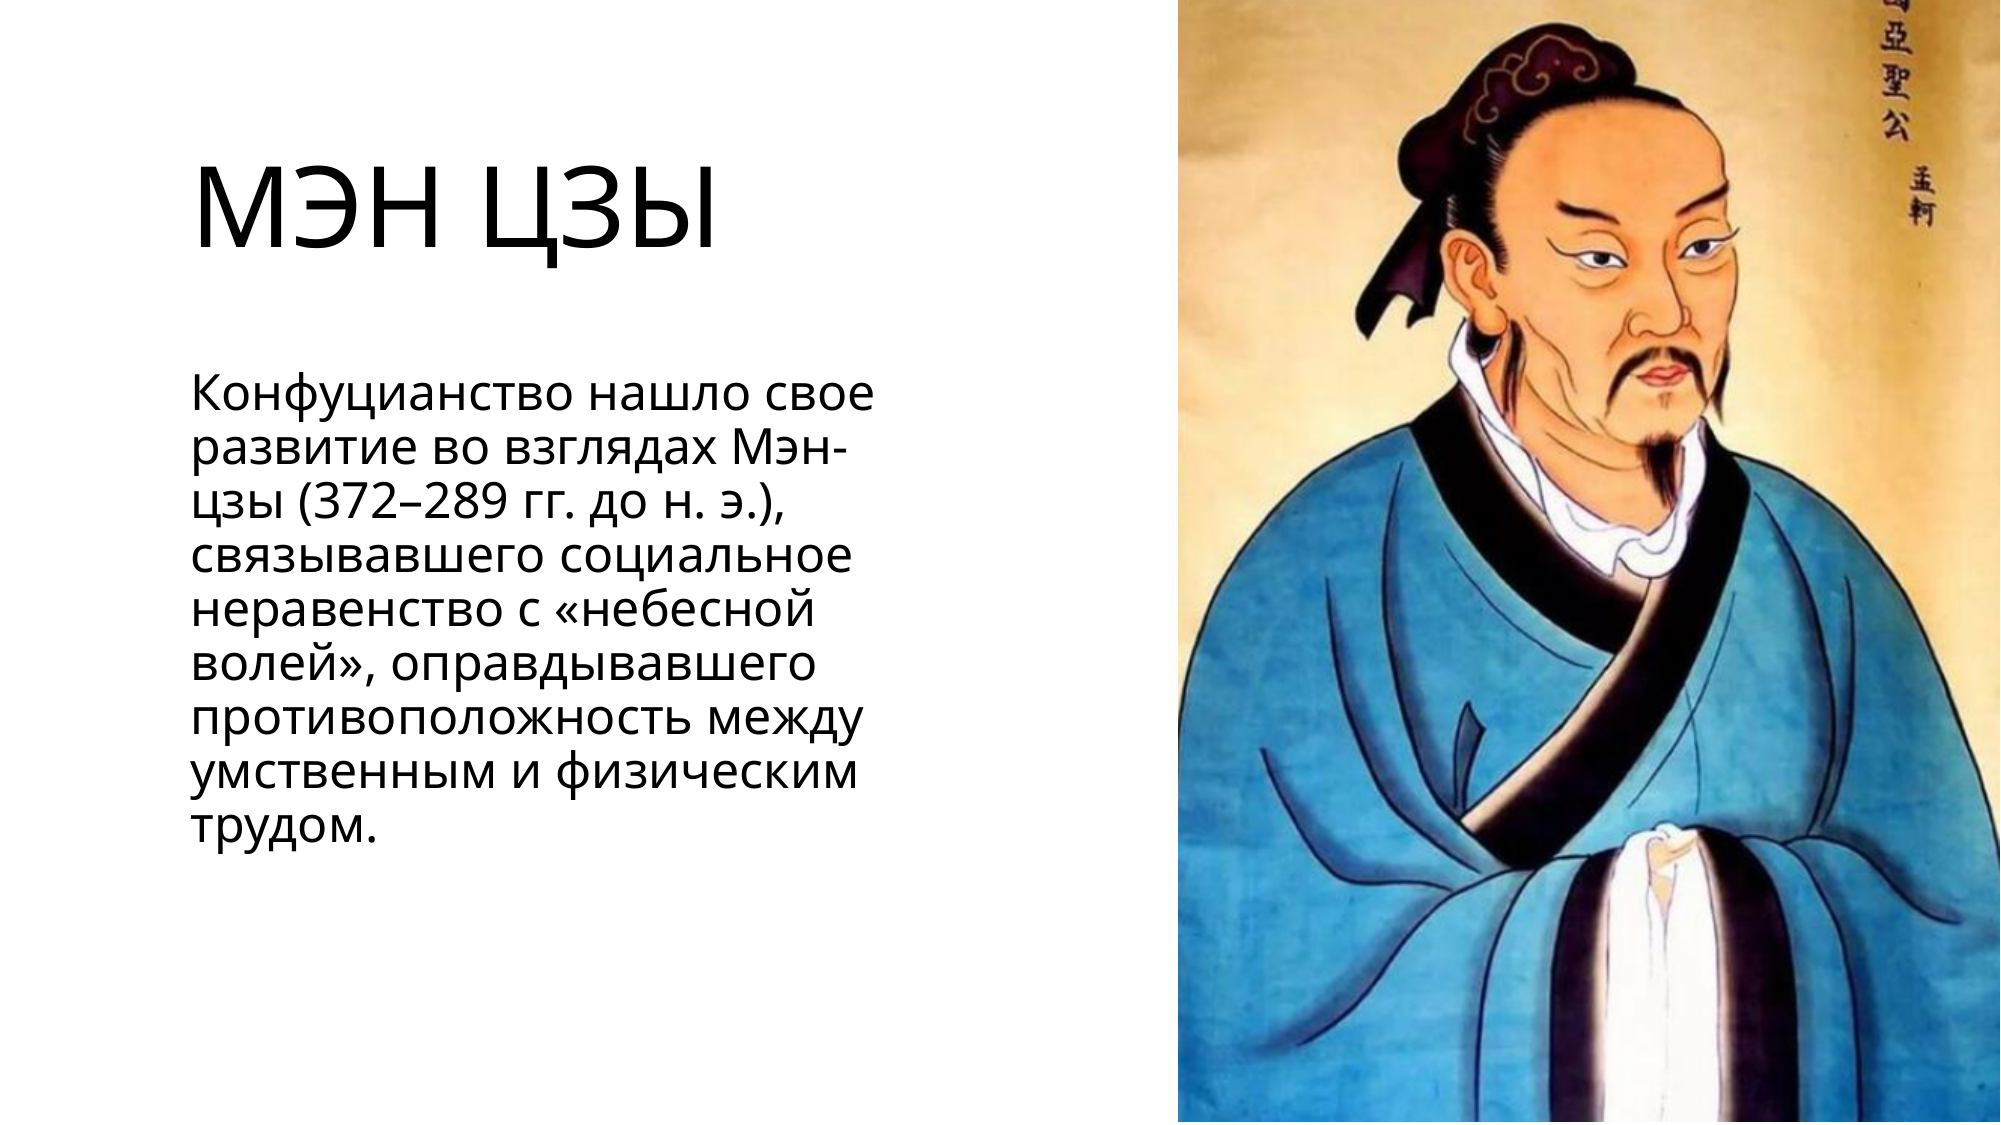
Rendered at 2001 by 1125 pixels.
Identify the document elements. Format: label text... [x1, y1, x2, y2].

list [1182, 3, 1998, 1120]
list Конфуцианство нашло свое развитие во взглядах Мэн-цзы (372–289 гг. до н. э.), связывавшего социальное неравенство с «небесной волей», оправдывавшего противоположность между умственным и физическим трудом. [175, 360, 956, 1013]
title Мэн цзы [175, 79, 1178, 344]
